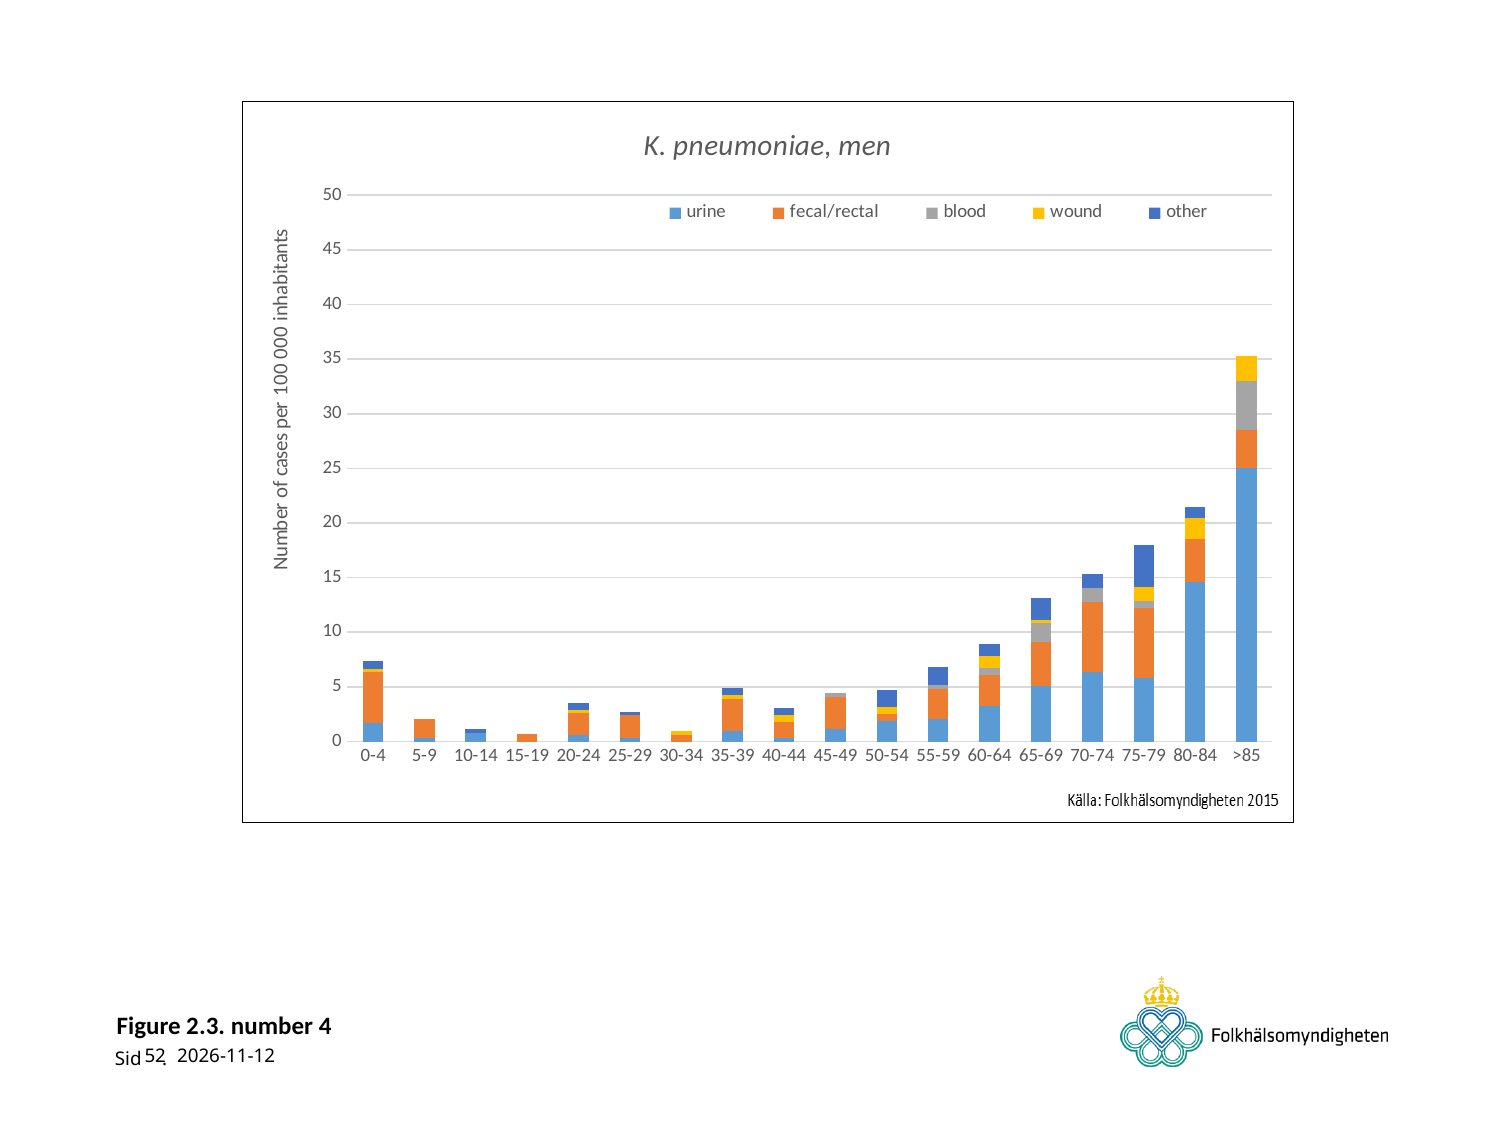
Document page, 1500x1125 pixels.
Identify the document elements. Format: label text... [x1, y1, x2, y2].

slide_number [177, 1040, 306, 1070]
chart [241, 101, 1294, 823]
title Figure 2.3. number 4 [116, 972, 597, 1040]
picture [1120, 976, 1388, 1067]
slide_number 52 [116, 1040, 167, 1070]
